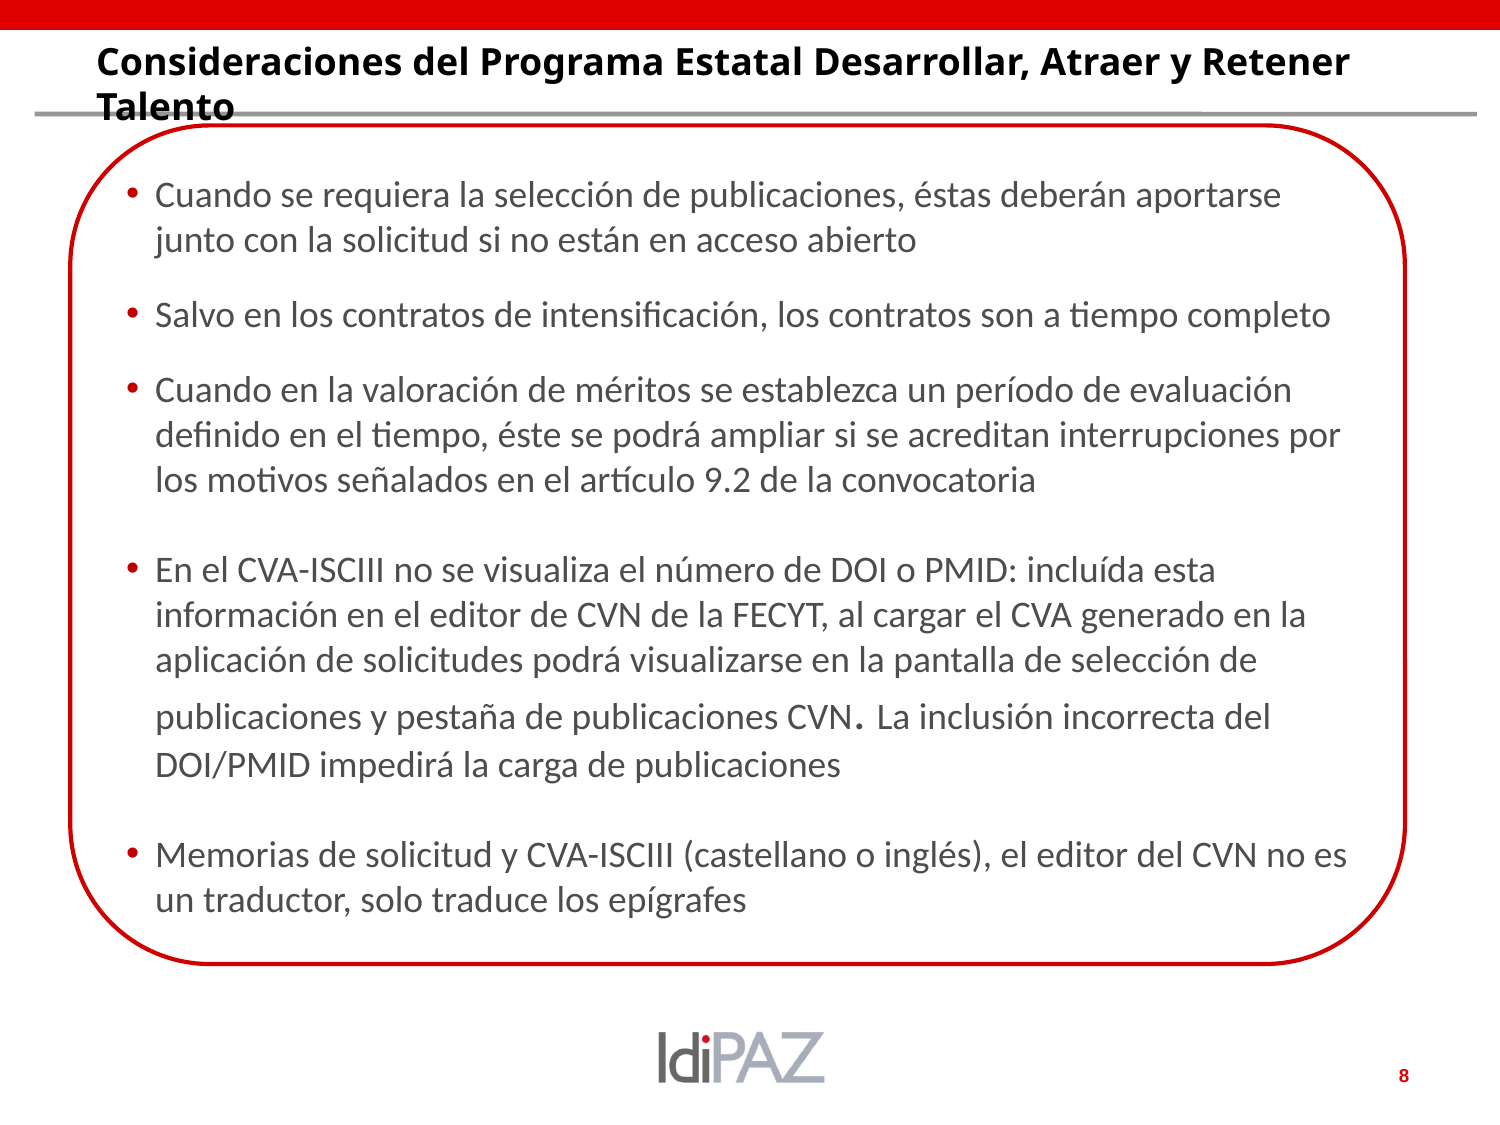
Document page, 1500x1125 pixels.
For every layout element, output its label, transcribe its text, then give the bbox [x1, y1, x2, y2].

title Consideraciones del Programa Estatal Desarrollar, Atraer y Retener Talento [87, 30, 1450, 174]
text_box Cuando se requiera la selección de publicaciones, éstas deberán aportarse junto con la solicitud si no están en acceso abierto Salvo en los contratos de intensificación, los contratos son a tiempo completo Cuando en la valoración de méritos se establezca un período de evaluación definido en el tiempo, éste se podrá ampliar si se acreditan interrupciones por los motivos señalados en el artículo 9.2 de la convocatoria En el CVA-ISCIII no se visualiza el número de DOI o PMID: incluída esta información en el editor de CVN de la FECYT, al cargar el CVA generado en la aplicación de solicitudes podrá visualizarse en la pantalla de selección de publicaciones y pestaña de publicaciones CVN. La inclusión incorrecta del DOI/PMID impedirá la carga de publicaciones Memorias de solicitud y CVA-ISCIII (castellano o inglés), el editor del CVN no es un traductor, solo traduce los epígrafes [68, 123, 1408, 967]
picture [655, 1028, 827, 1086]
